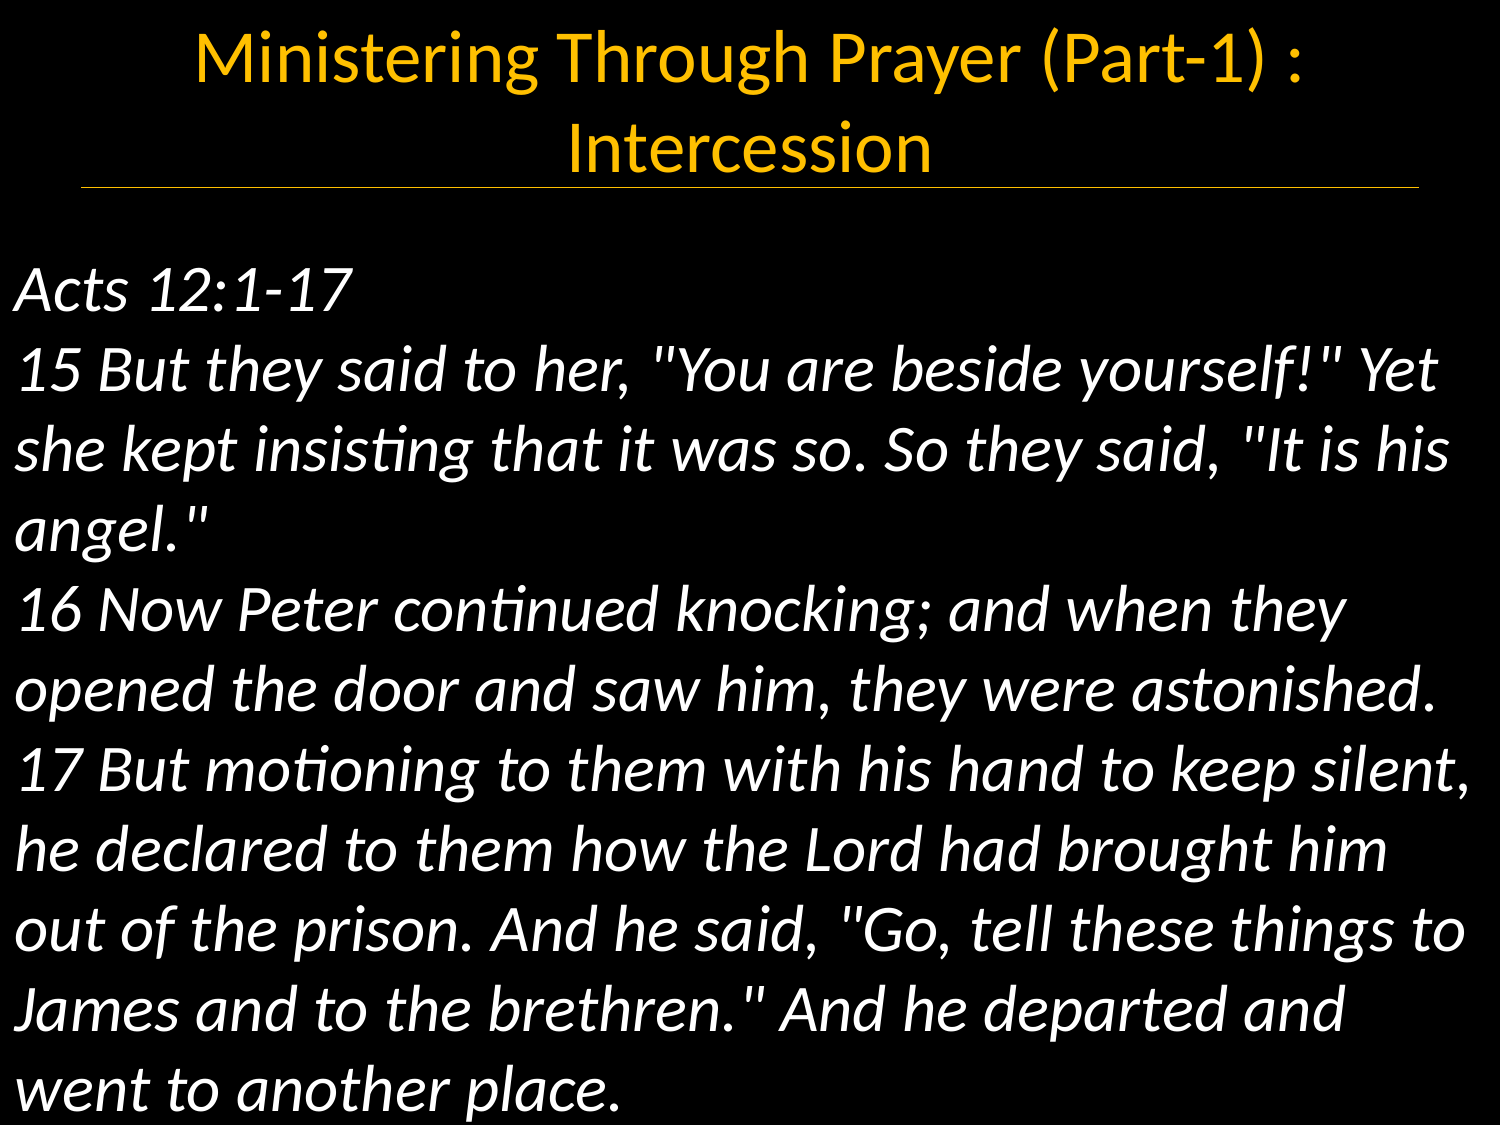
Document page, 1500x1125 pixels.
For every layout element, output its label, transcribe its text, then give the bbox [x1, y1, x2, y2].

text_box Acts 12:1-17 15 But they said to her, "You are beside yourself!" Yet she kept insisting that it was so. So they said, "It is his angel." 16 Now Peter continued knocking; and when they opened the door and saw him, they were astonished. 17 But motioning to them with his hand to keep silent, he declared to them how the Lord had brought him out of the prison. And he said, "Go, tell these things to James and to the brethren." And he departed and went to another place. [0, 237, 1500, 1125]
